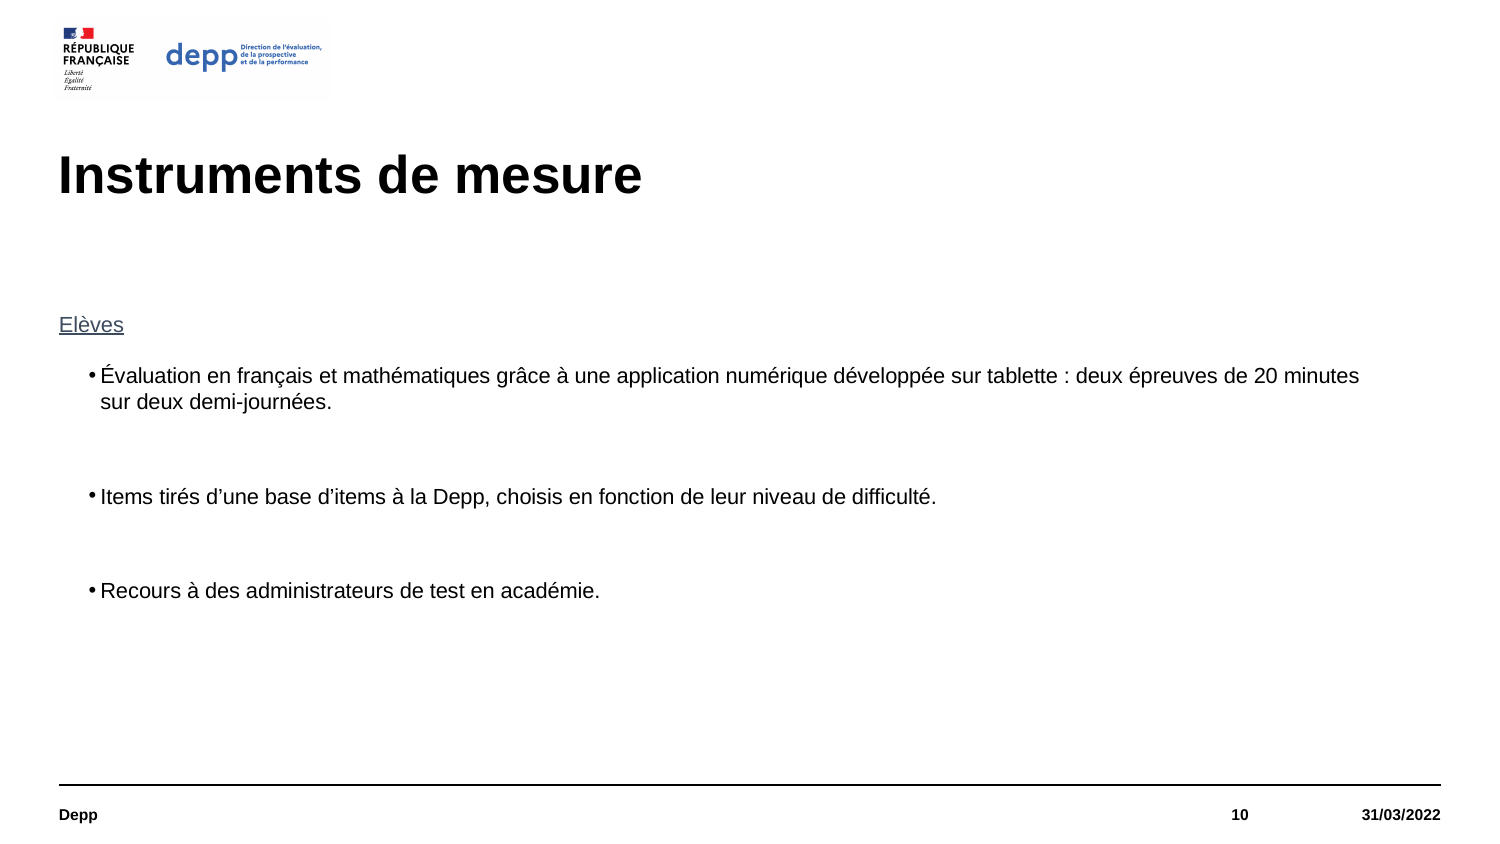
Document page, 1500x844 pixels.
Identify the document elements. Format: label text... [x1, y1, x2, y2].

picture [53, 17, 331, 101]
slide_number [1249, 784, 1441, 844]
list Elèves Évaluation en français et mathématiques grâce à une application numérique développée sur tablette : deux épreuves de 20 minutes sur deux demi-journées. Items tirés d’une base d’items à la Depp, choisis en fonction de leur niveau de difficulté. Recours à des administrateurs de test en académie. [59, 310, 1388, 765]
title Instruments de mesure [59, 147, 1441, 266]
slide_number 10 [1027, 784, 1249, 844]
footer Depp [59, 784, 1027, 844]
